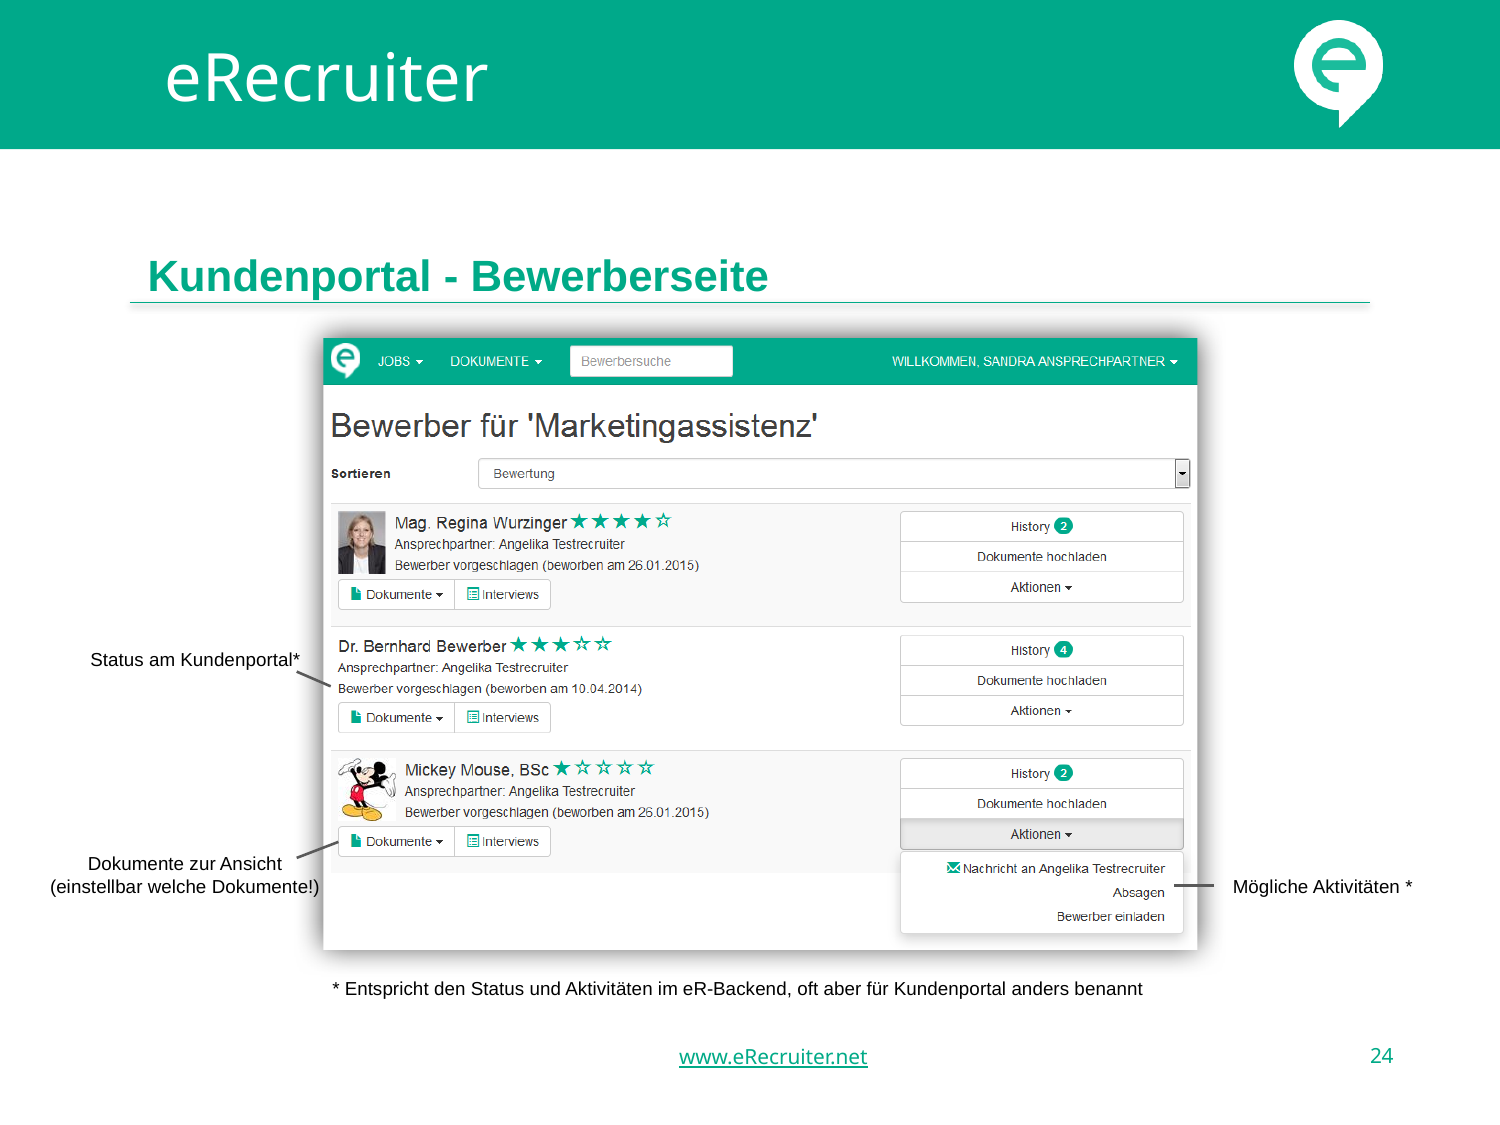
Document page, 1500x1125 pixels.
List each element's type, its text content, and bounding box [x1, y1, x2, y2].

picture [1294, 20, 1383, 128]
footer eRecruiter [0, 0, 1153, 149]
picture [323, 337, 1198, 950]
text_box Dokumente zur Ansicht (einstellbar welche Dokumente!) [31, 820, 317, 928]
slide_number www.eRecruiter.net [117, 1043, 868, 1070]
title Kundenportal - Bewerberseite [147, 256, 1353, 304]
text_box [296, 841, 339, 859]
text_box Mögliche Aktivitäten * [1202, 854, 1449, 919]
text_box Status am Kundenportal* [68, 640, 317, 678]
text_box * Entspricht den Status und Aktivitäten im eR-Backend, oft aber für Kundenportal anders benannt [317, 969, 1399, 1007]
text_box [296, 671, 331, 687]
